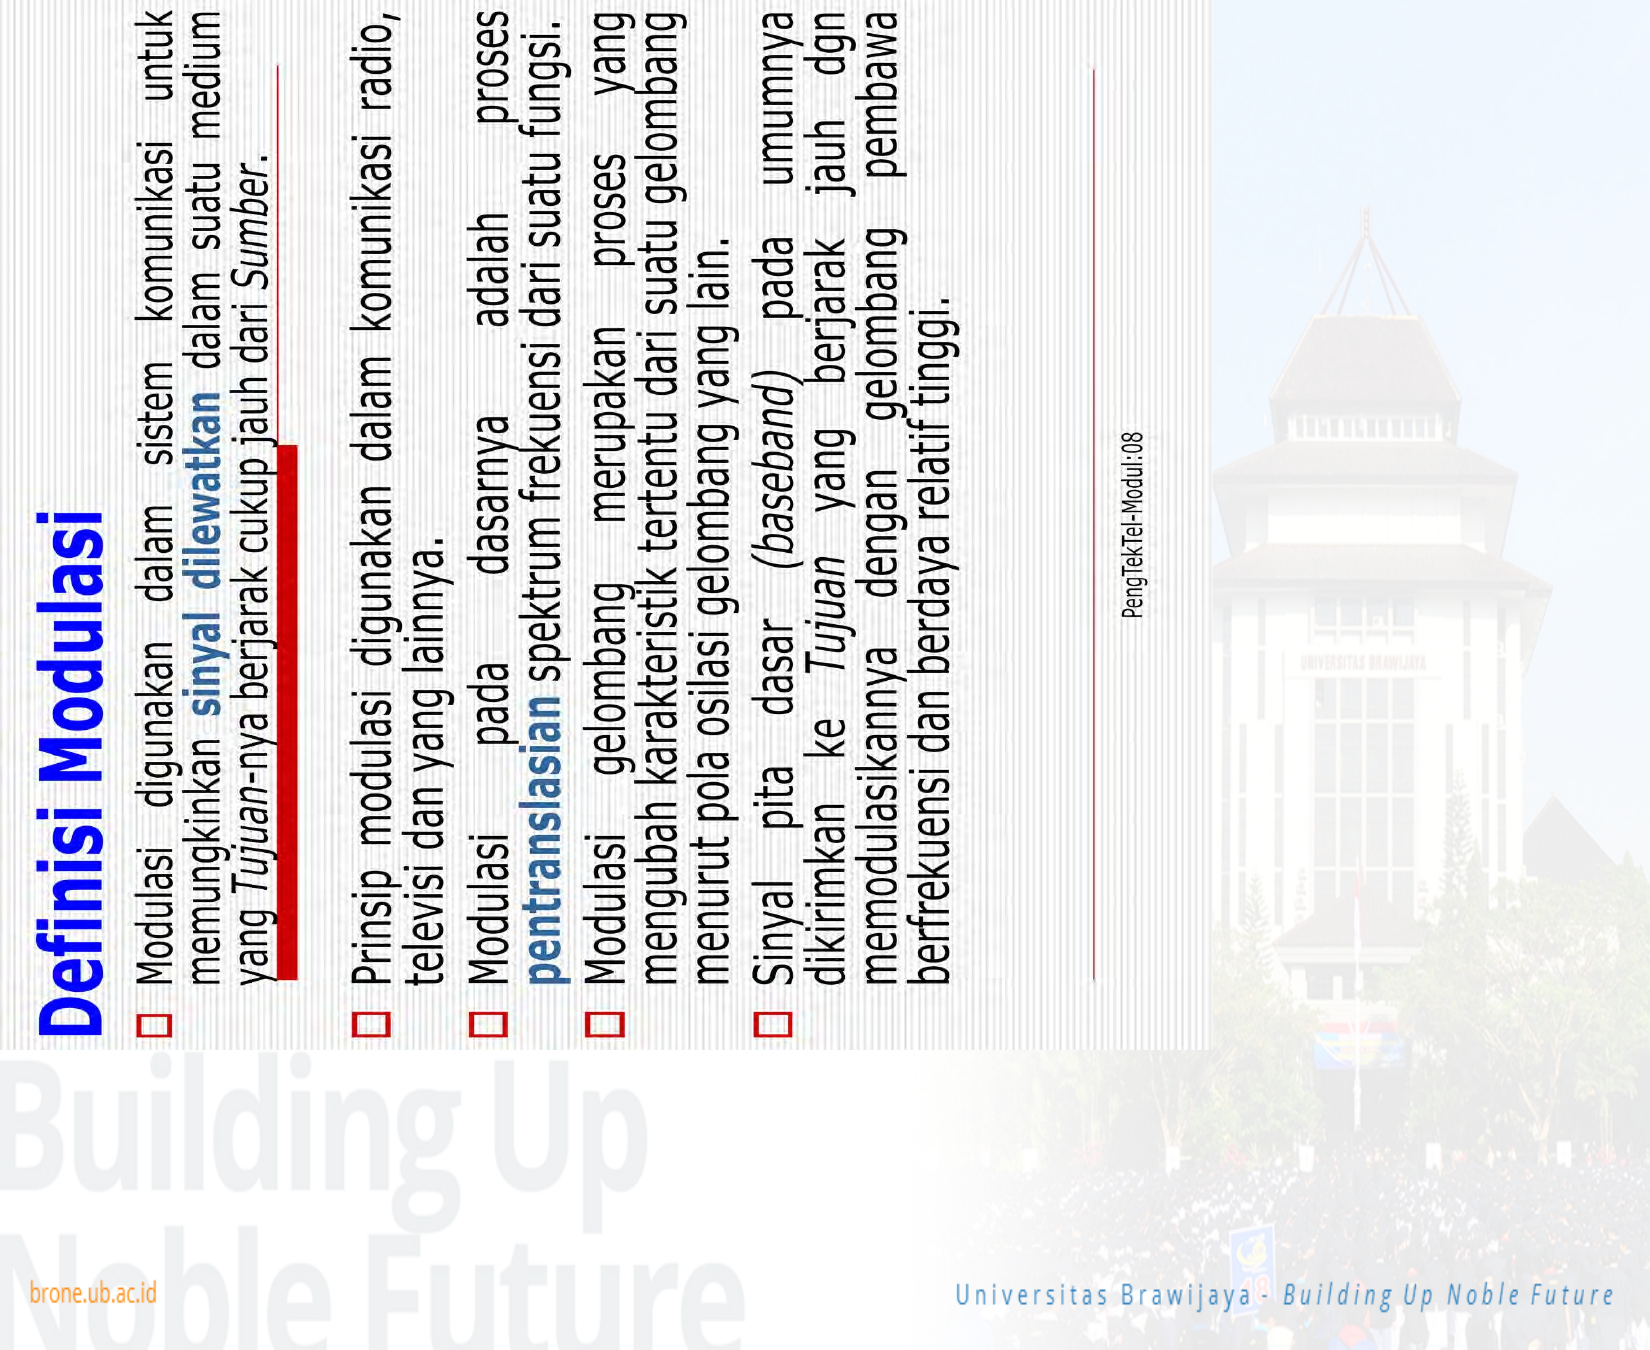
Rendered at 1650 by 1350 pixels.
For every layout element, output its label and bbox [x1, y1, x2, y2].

picture [0, 0, 1650, 1350]
text_box [0, 0, 1213, 1050]
